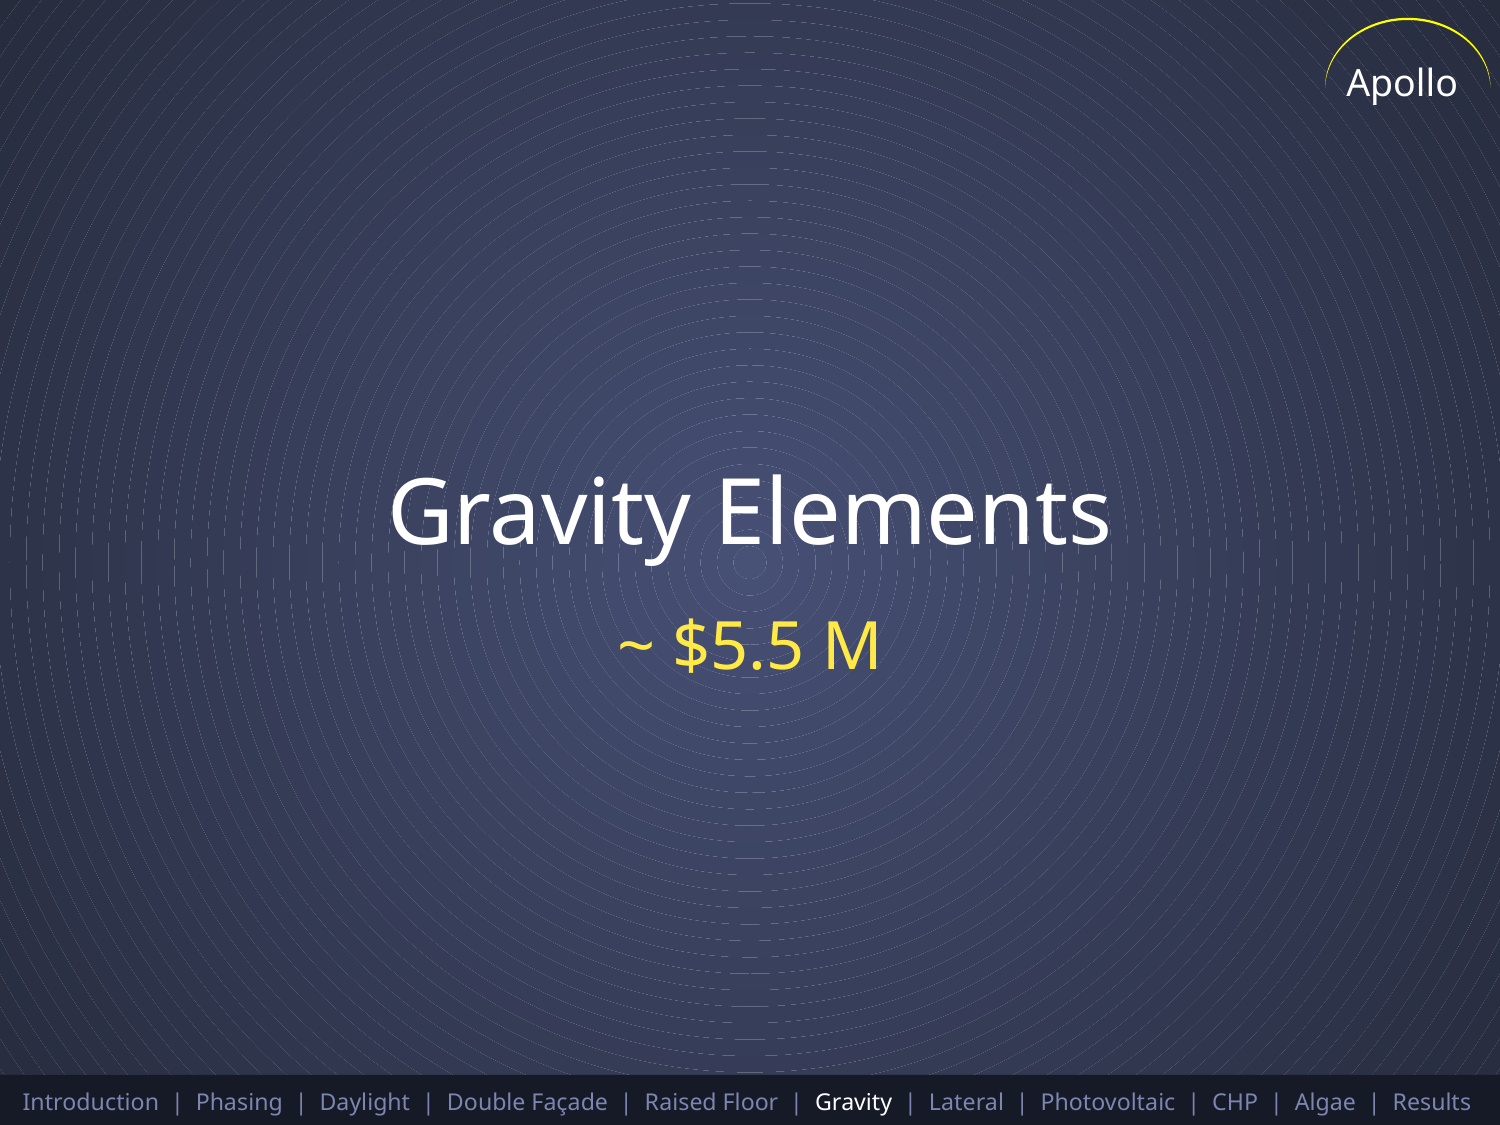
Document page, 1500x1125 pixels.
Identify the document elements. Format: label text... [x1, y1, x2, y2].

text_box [1249, 0, 1500, 88]
title Gravity Elements ~ $5.5 M [0, 0, 1500, 1074]
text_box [0, 1074, 1500, 1125]
